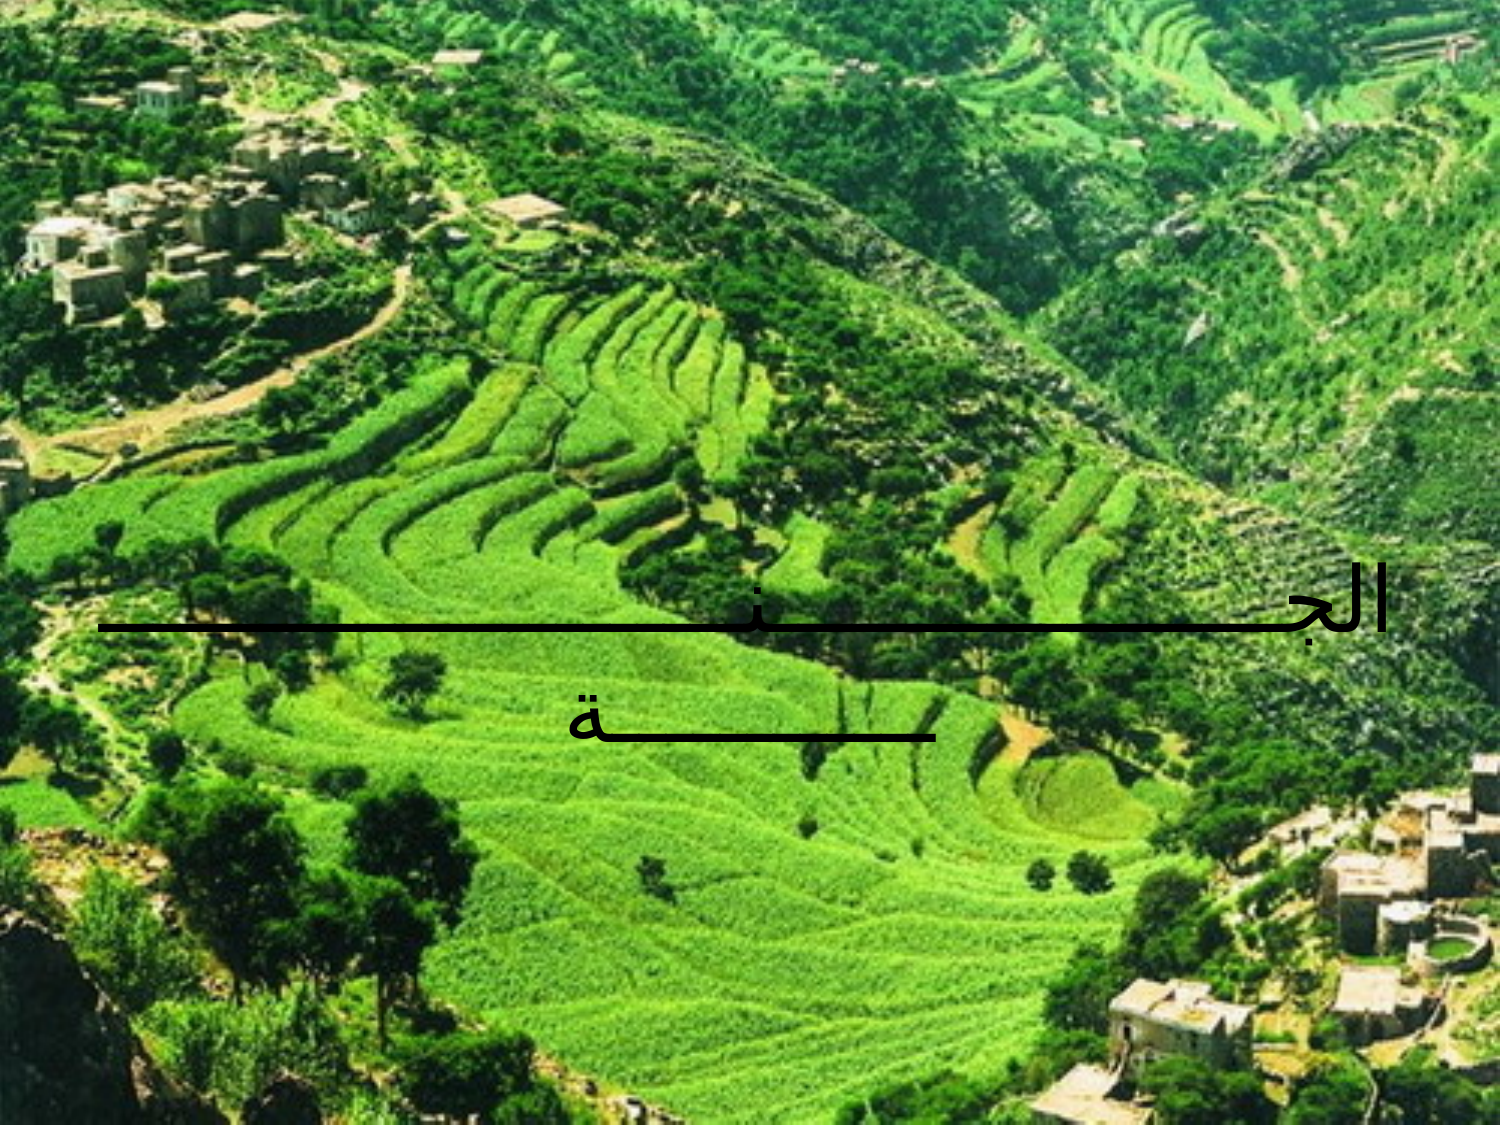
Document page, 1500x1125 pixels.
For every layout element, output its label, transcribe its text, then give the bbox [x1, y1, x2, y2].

title الجـــــــــــــــــــنــــــــــــــــــــــــــــــــــــة [75, 433, 1425, 868]
picture [0, 0, 1500, 1125]
